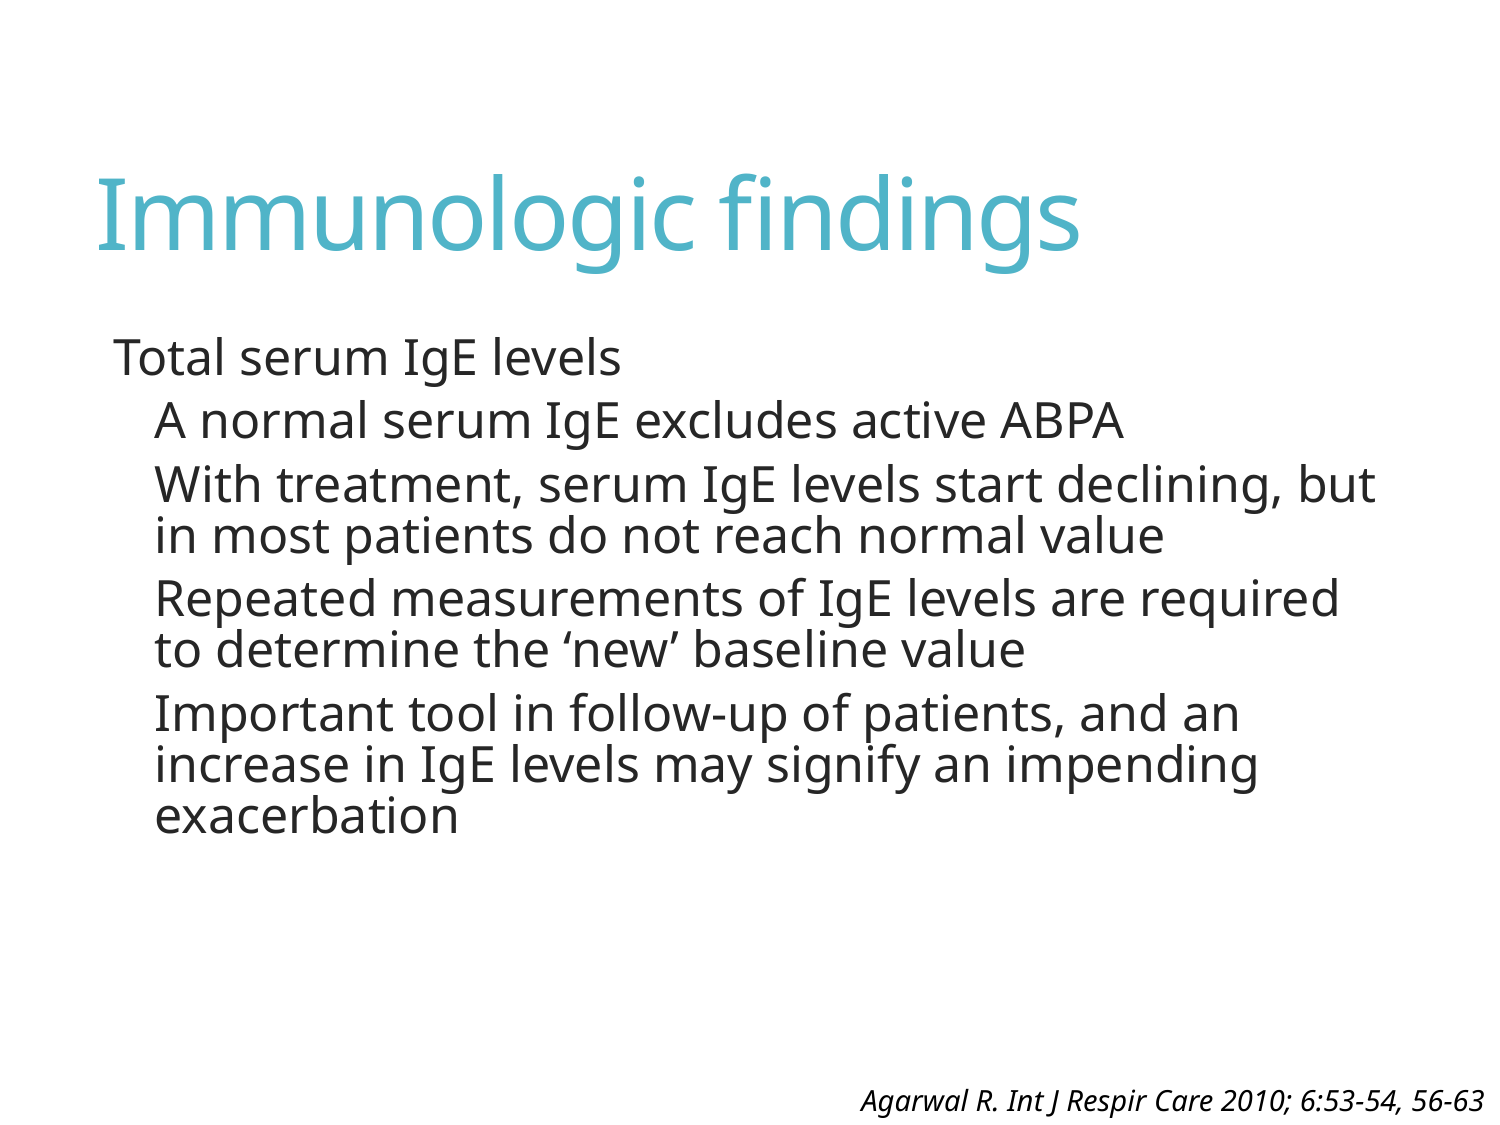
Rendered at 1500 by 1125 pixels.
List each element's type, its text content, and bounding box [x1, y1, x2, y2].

text_box Agarwal R. Int J Respir Care 2010; 6:53-54, 56-63 [800, 1074, 1500, 1125]
title Immunologic findings [80, 81, 1407, 354]
list Total serum IgE levels A normal serum IgE excludes active ABPA With treatment, serum IgE levels start declining, but in most patients do not reach normal value Repeated measurements of IgE levels are required to determine the ‘new’ baseline value Important tool in follow-up of patients, and an increase in IgE levels may signify an impending exacerbation [83, 326, 1407, 945]
